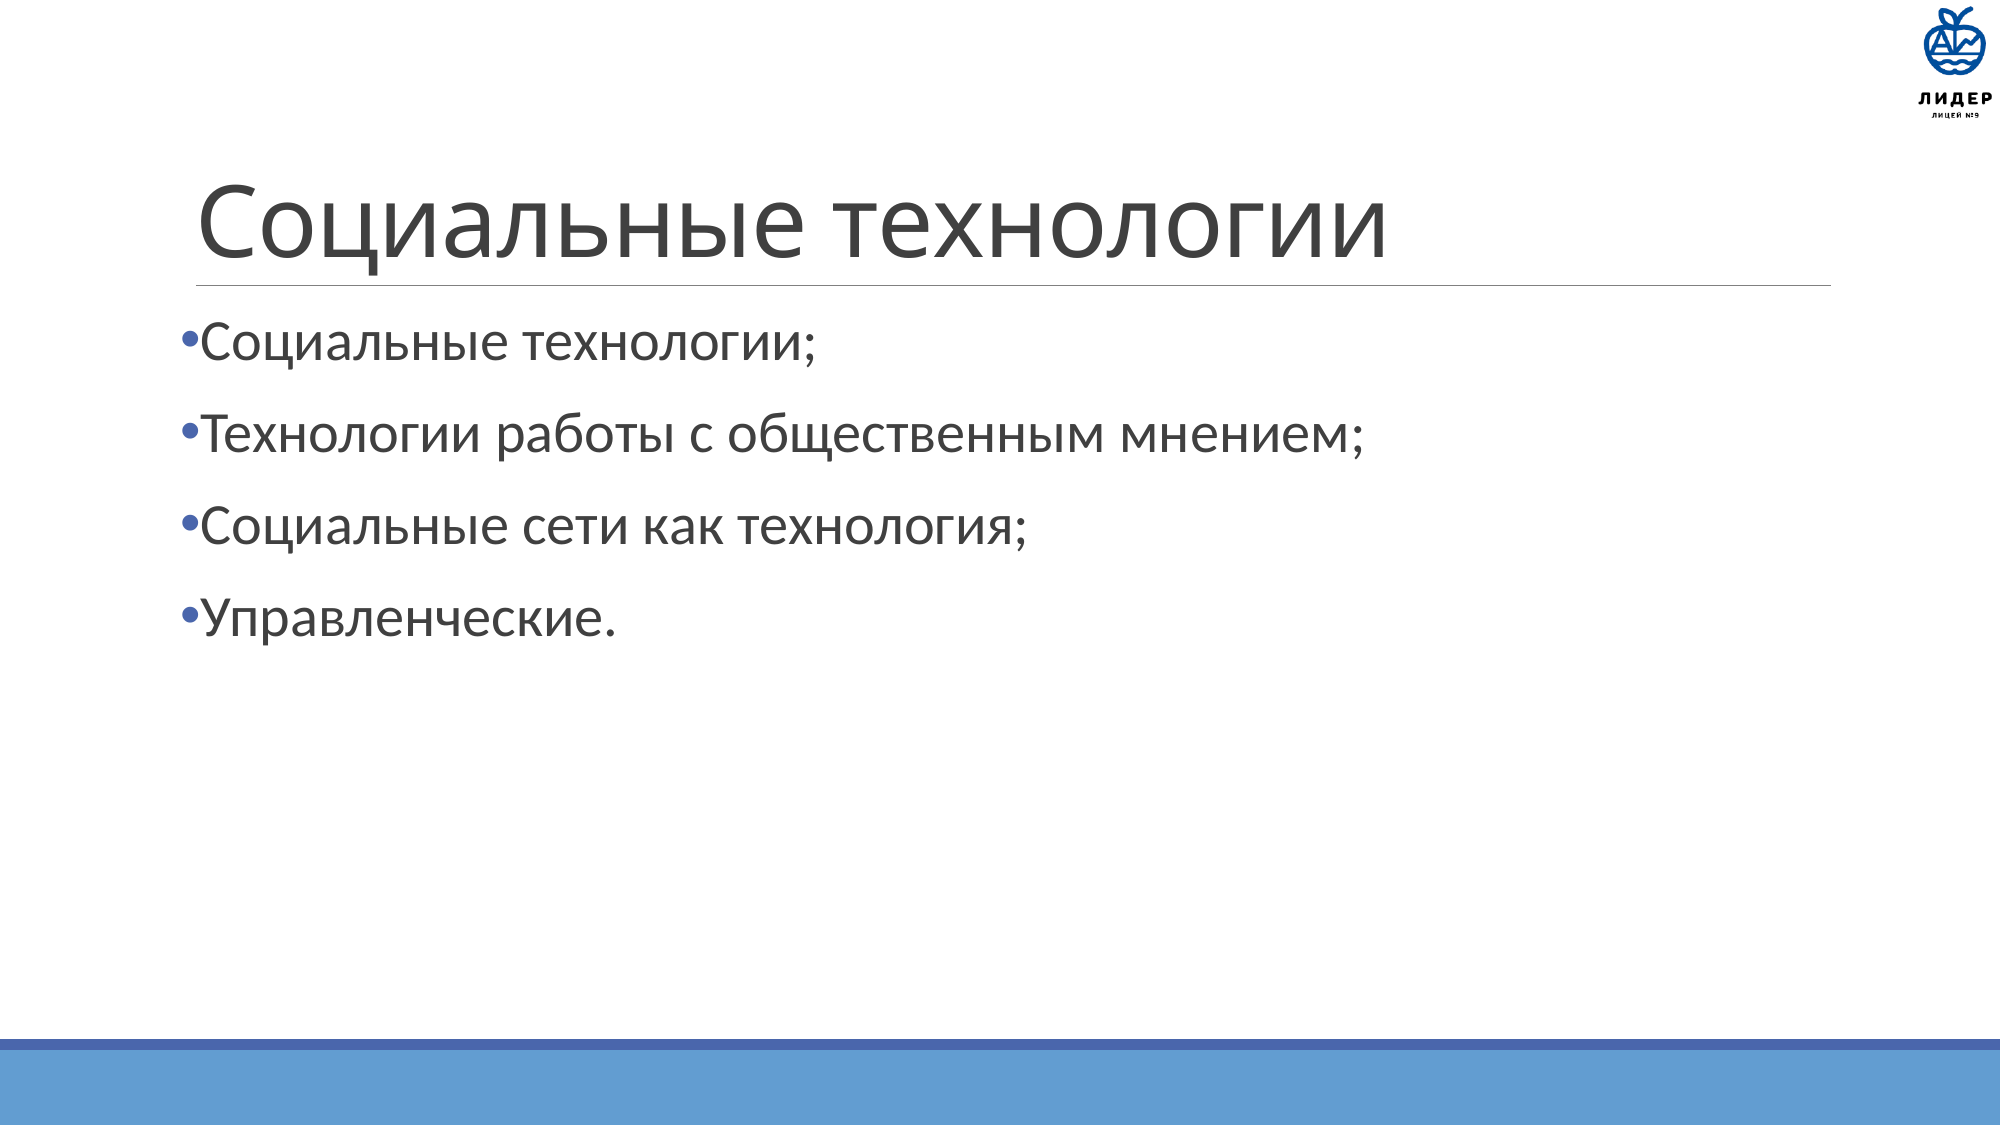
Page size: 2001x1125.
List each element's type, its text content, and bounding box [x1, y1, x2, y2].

list Социальные технологии; Технологии работы с общественным мнением; Социальные сети как технология; Управленческие. [180, 302, 1830, 963]
picture [1910, 0, 2000, 126]
title Социальные технологии [180, 47, 1830, 285]
